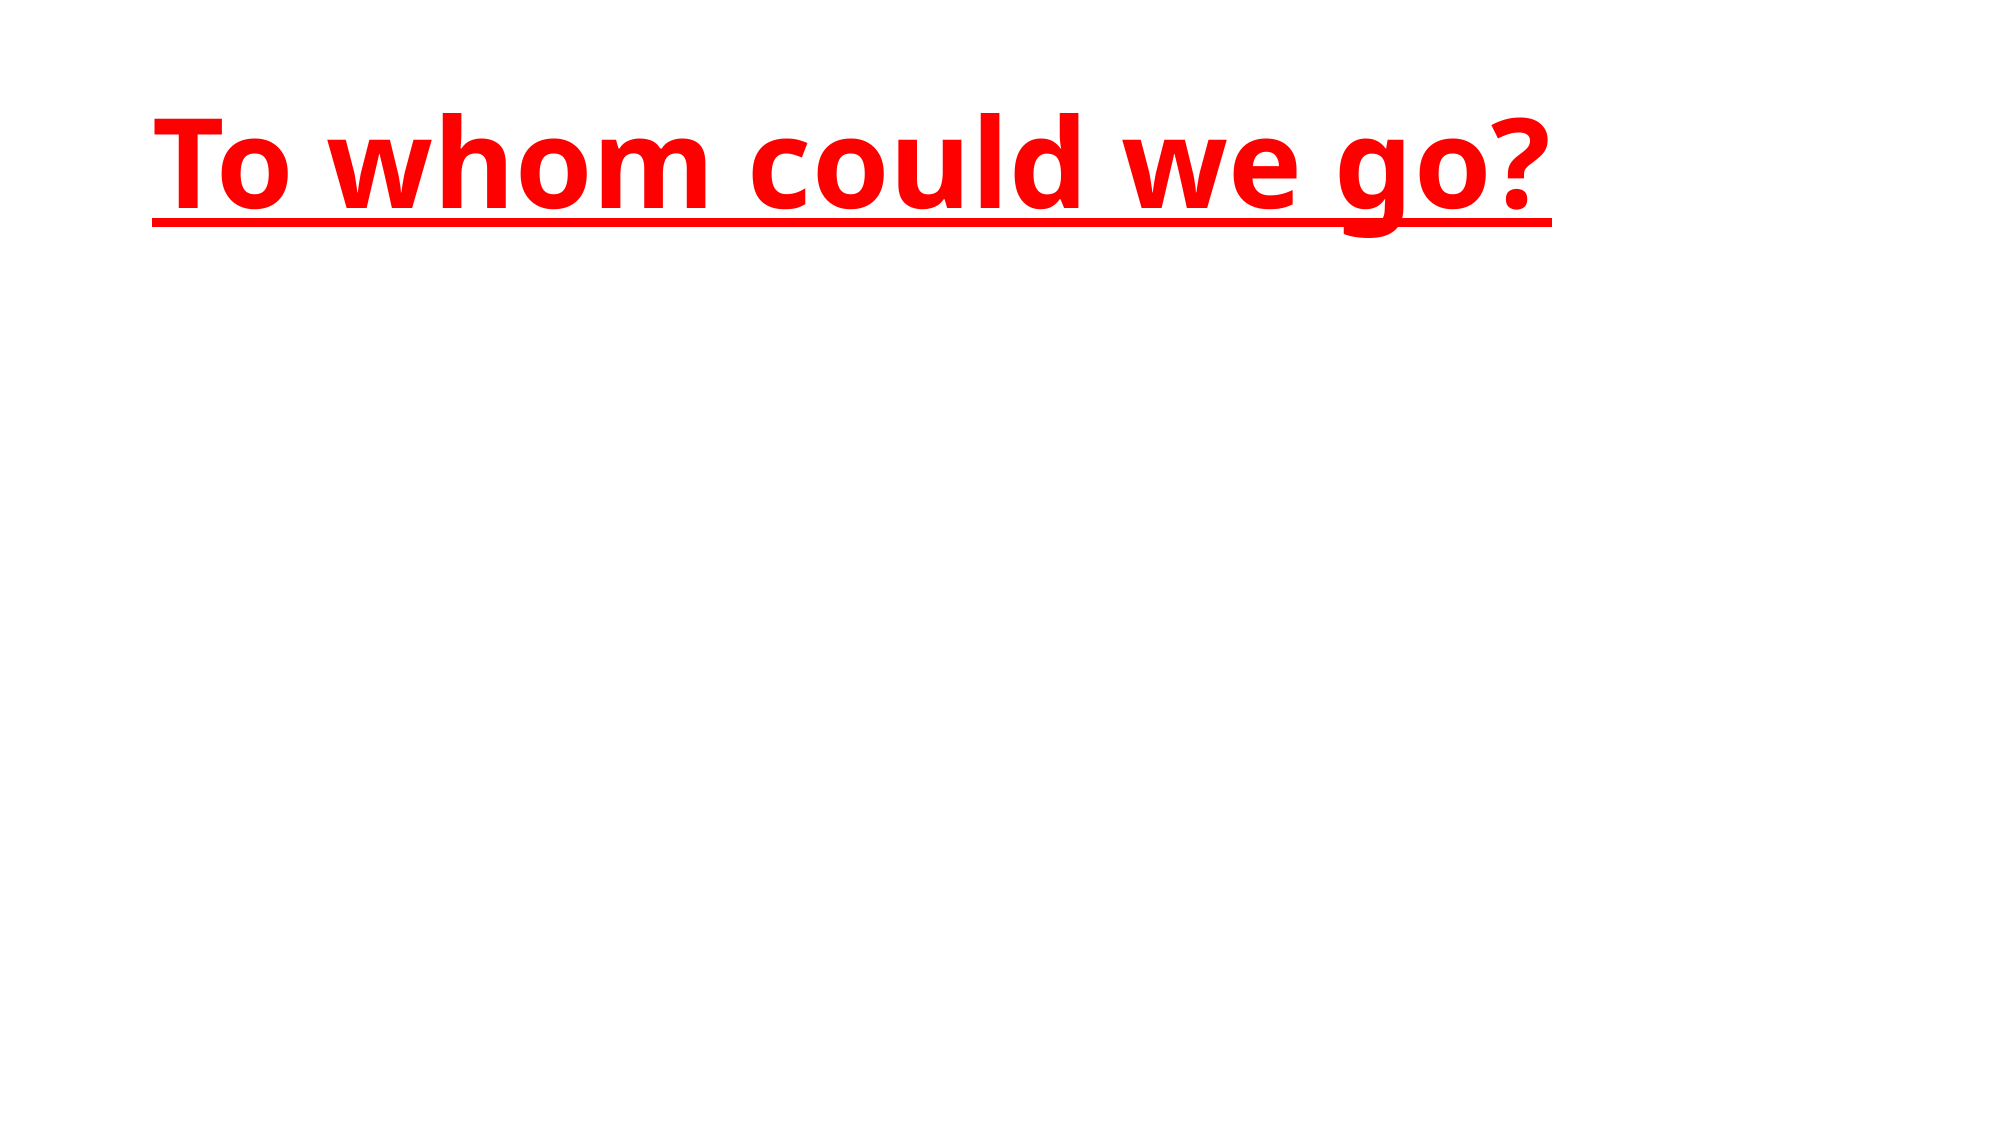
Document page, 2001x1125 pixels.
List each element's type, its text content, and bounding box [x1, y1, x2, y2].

title To whom could we go? [137, 59, 1863, 278]
